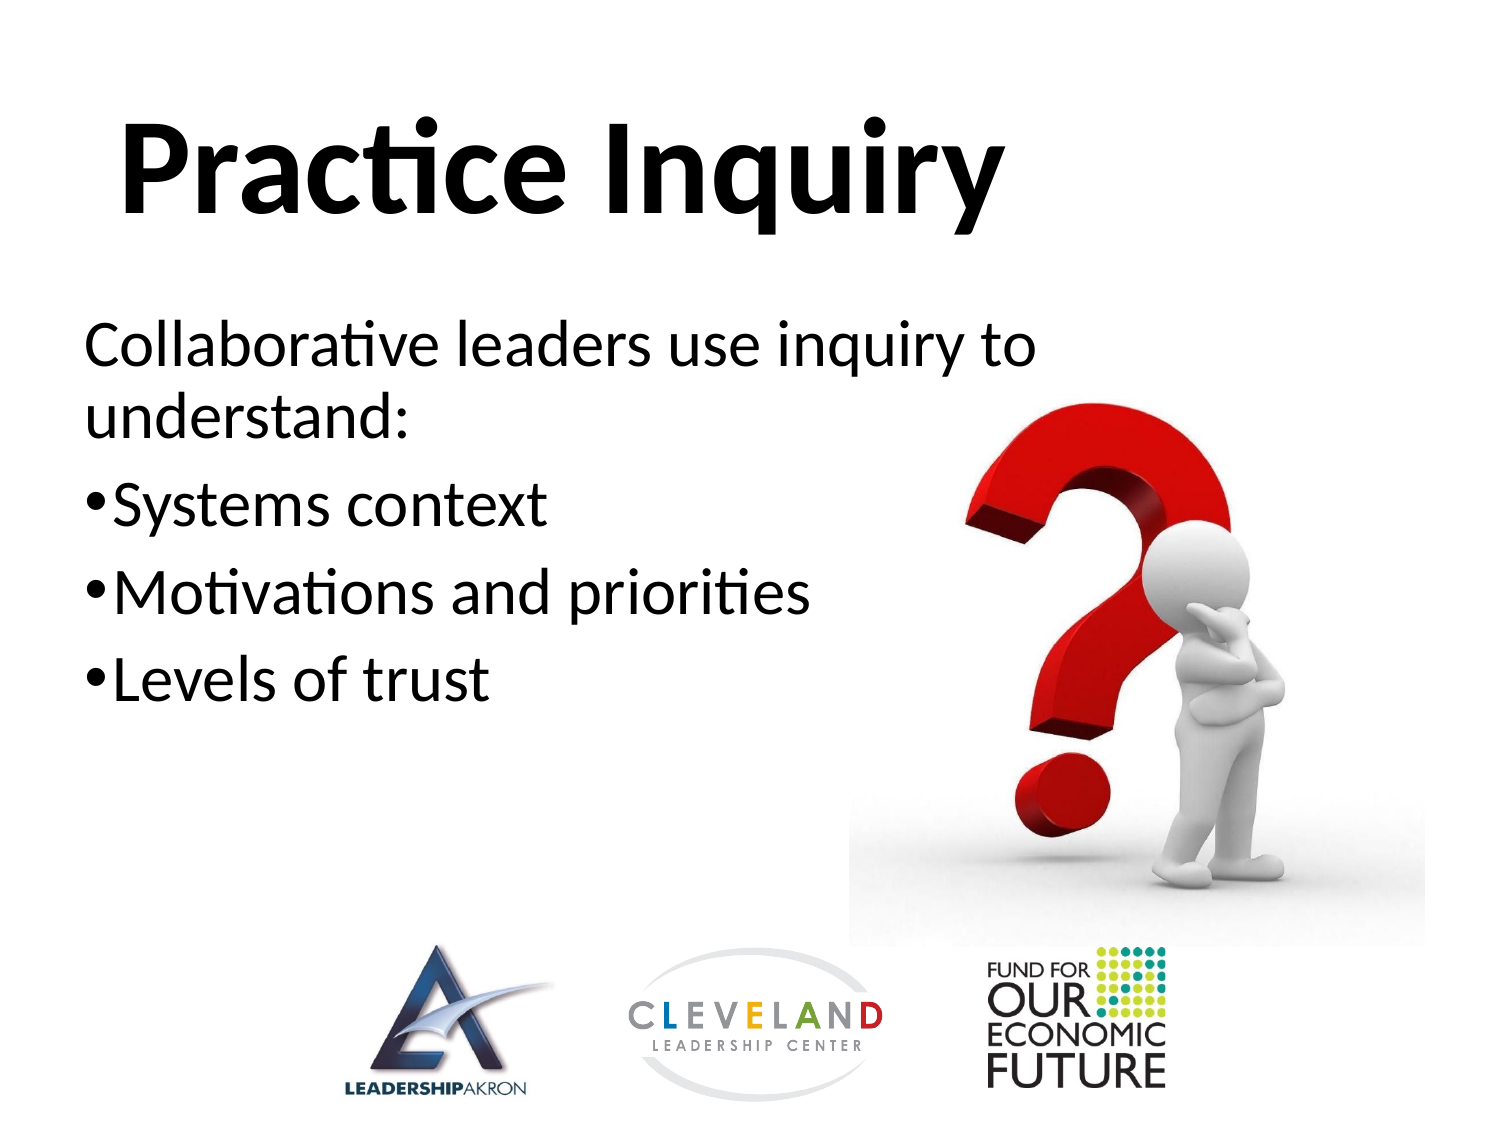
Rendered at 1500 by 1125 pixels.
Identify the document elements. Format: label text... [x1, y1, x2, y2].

picture [337, 935, 561, 1100]
picture [600, 371, 1425, 1125]
list Collaborative leaders use inquiry to understand: Systems context Motivations and priorities Levels of trust [69, 301, 1095, 727]
title Practice Inquiry [103, 59, 1397, 278]
